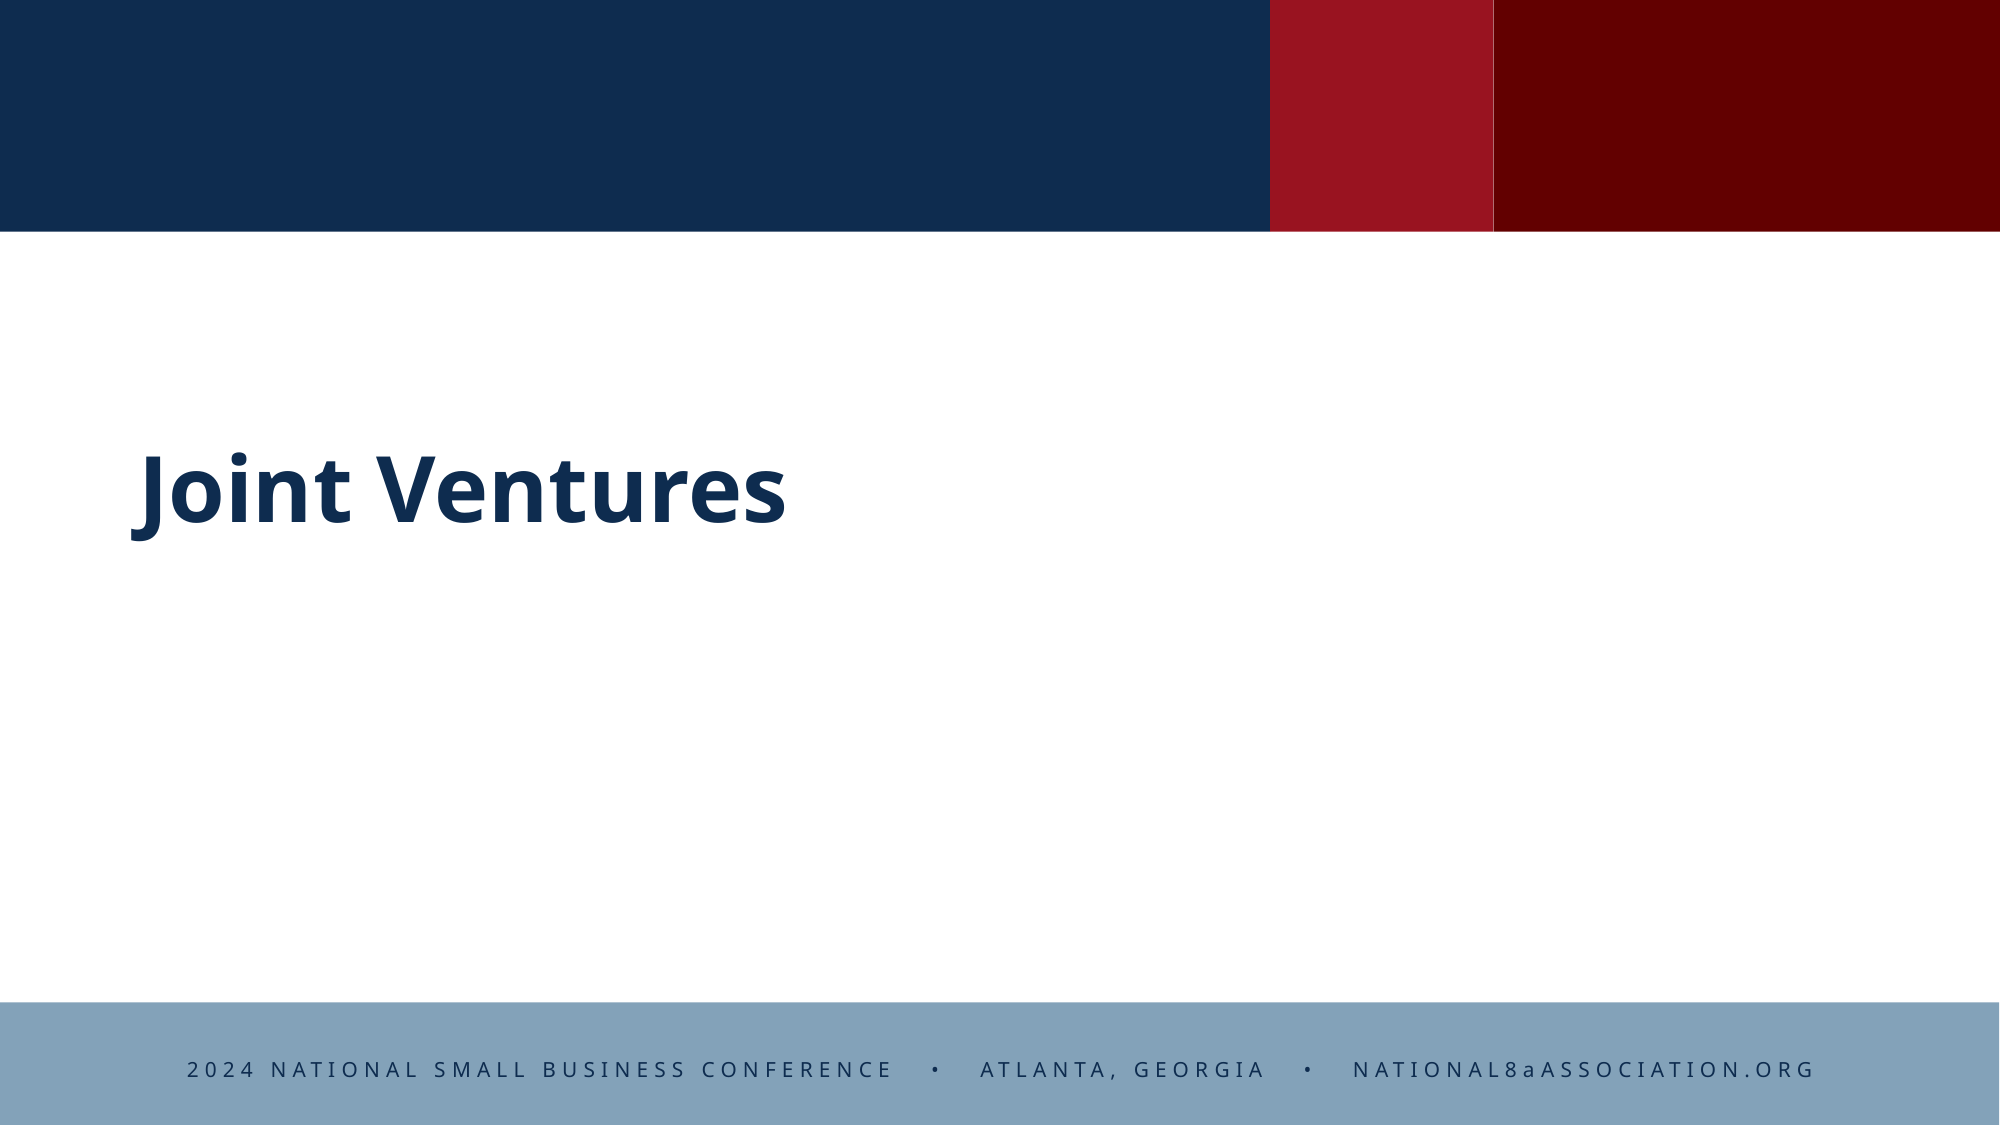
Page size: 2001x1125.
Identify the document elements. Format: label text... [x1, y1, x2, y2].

list Joint Ventures [123, 261, 1886, 959]
